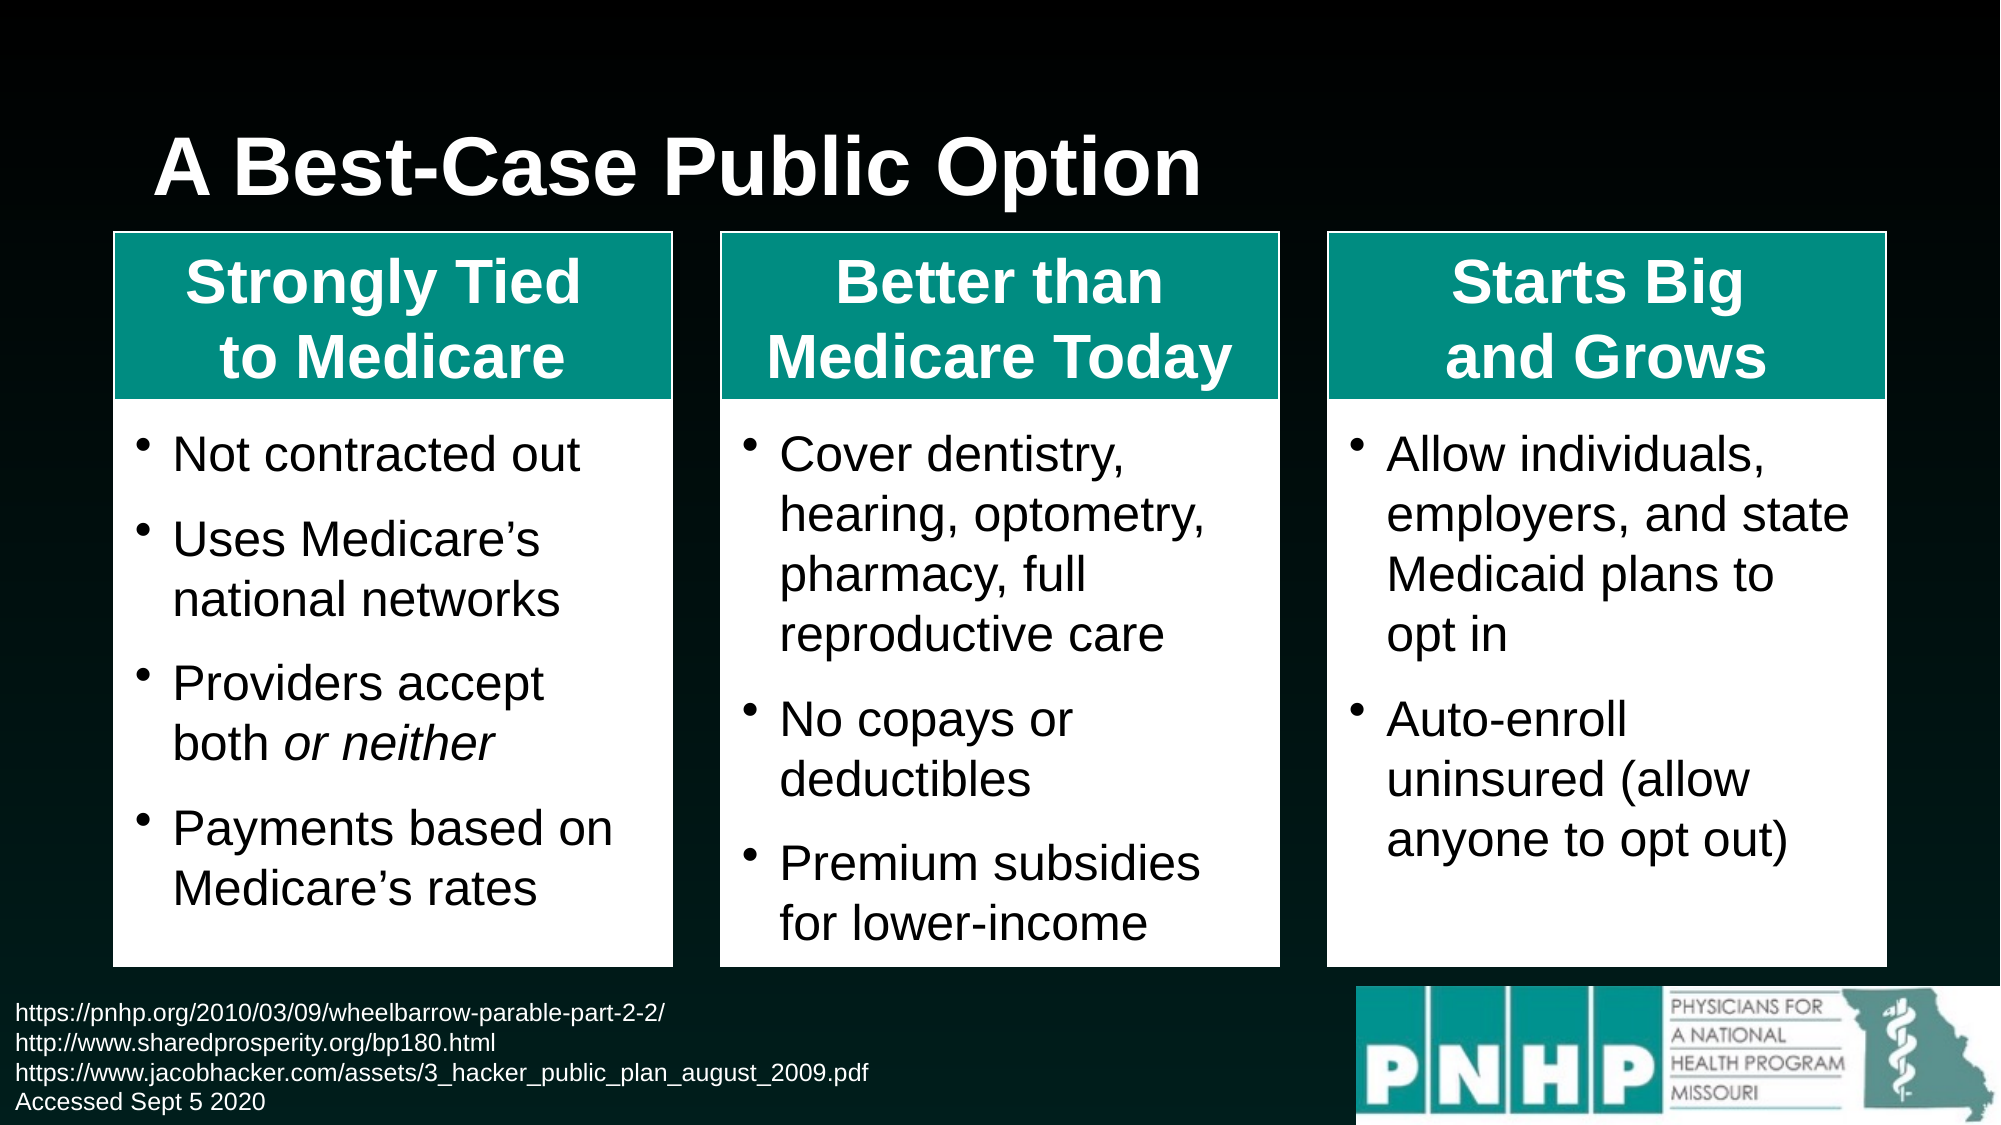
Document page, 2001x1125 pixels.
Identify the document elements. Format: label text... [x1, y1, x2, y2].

text_box Allow individuals, employers, and state Medicaid plans to opt in Auto-enroll uninsured (allow anyone to opt out) [1327, 399, 1887, 967]
text_box Strongly Tied to Medicare [113, 231, 673, 399]
text_box Better than Medicare Today [720, 231, 1280, 399]
text_box Cover dentistry, hearing, optometry, pharmacy, full reproductive care No copays or deductibles Premium subsidies for lower-income [720, 399, 1280, 967]
text_box Not contracted out Uses Medicare’s national networks Providers accept both or neither Payments based on Medicare’s rates [113, 399, 673, 967]
title A Best-Case Public Option [137, 59, 1863, 278]
text_box Starts Big and Grows [1327, 231, 1887, 399]
picture [1356, 986, 2000, 1125]
list https://pnhp.org/2010/03/09/wheelbarrow-parable-part-2-2/ http://www.sharedprosperity.org/bp180.html https://www.jacobhacker.com/assets/3_hacker_public_plan_august_2009.pdf Accessed Sept 5 2020 [0, 986, 1350, 1125]
